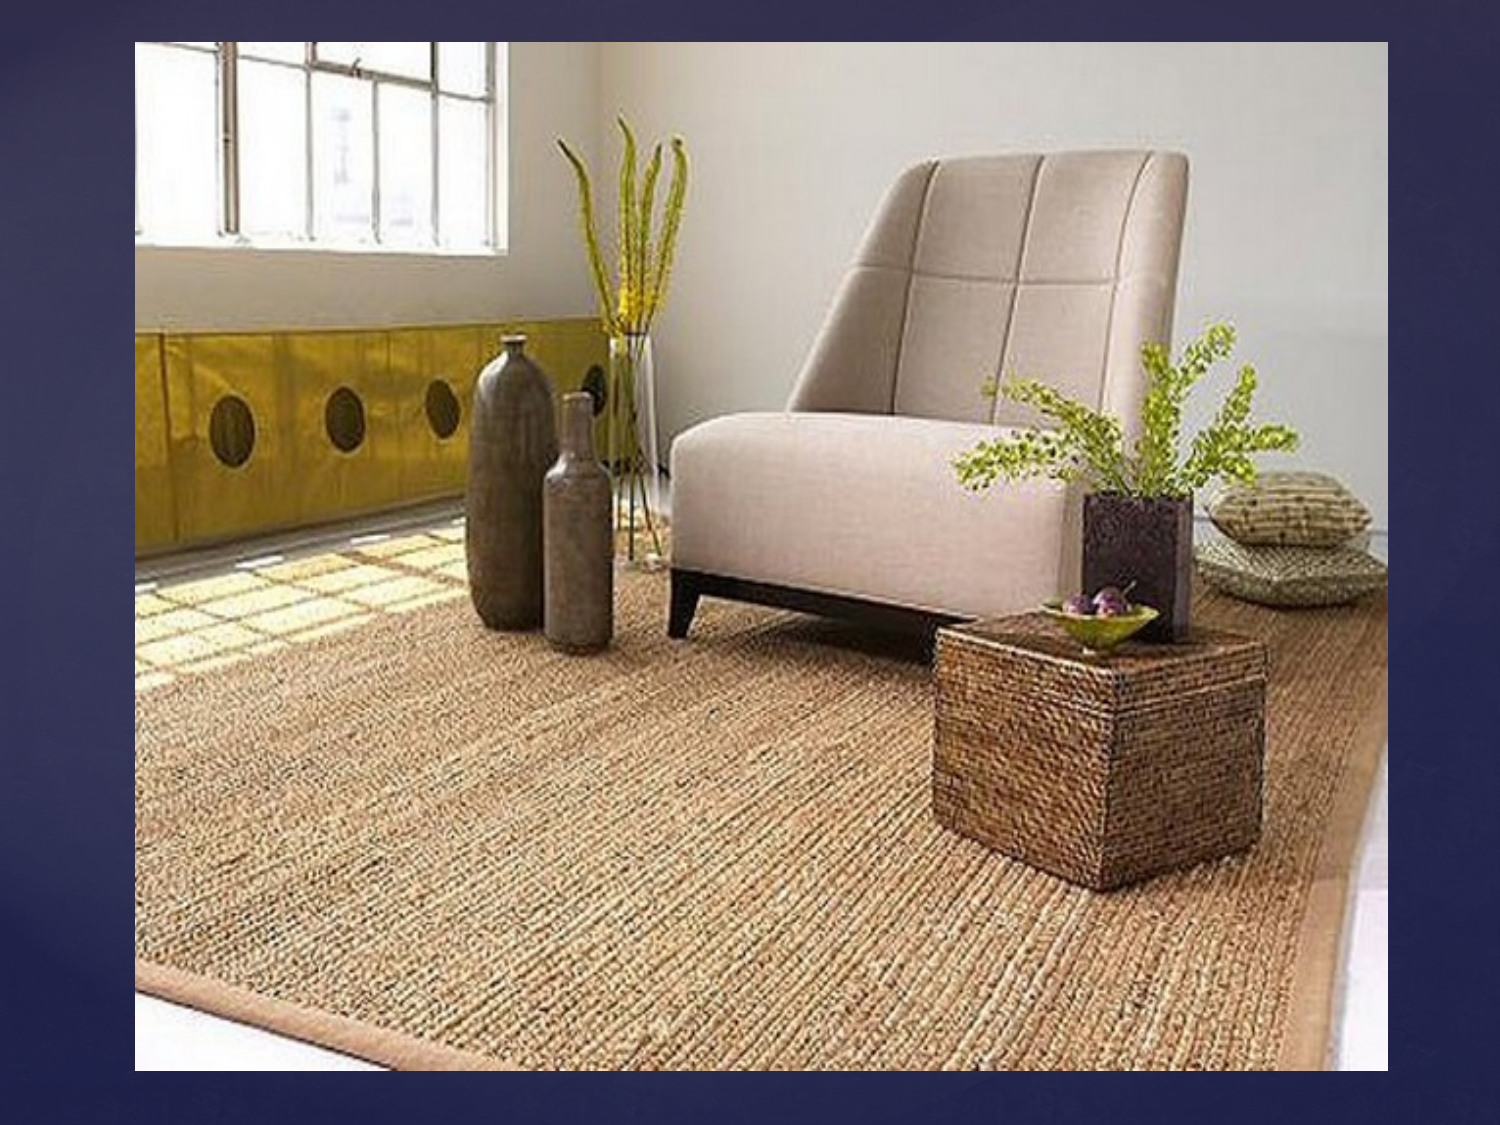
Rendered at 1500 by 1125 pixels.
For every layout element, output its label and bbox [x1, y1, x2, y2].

picture [135, 42, 1389, 1071]
